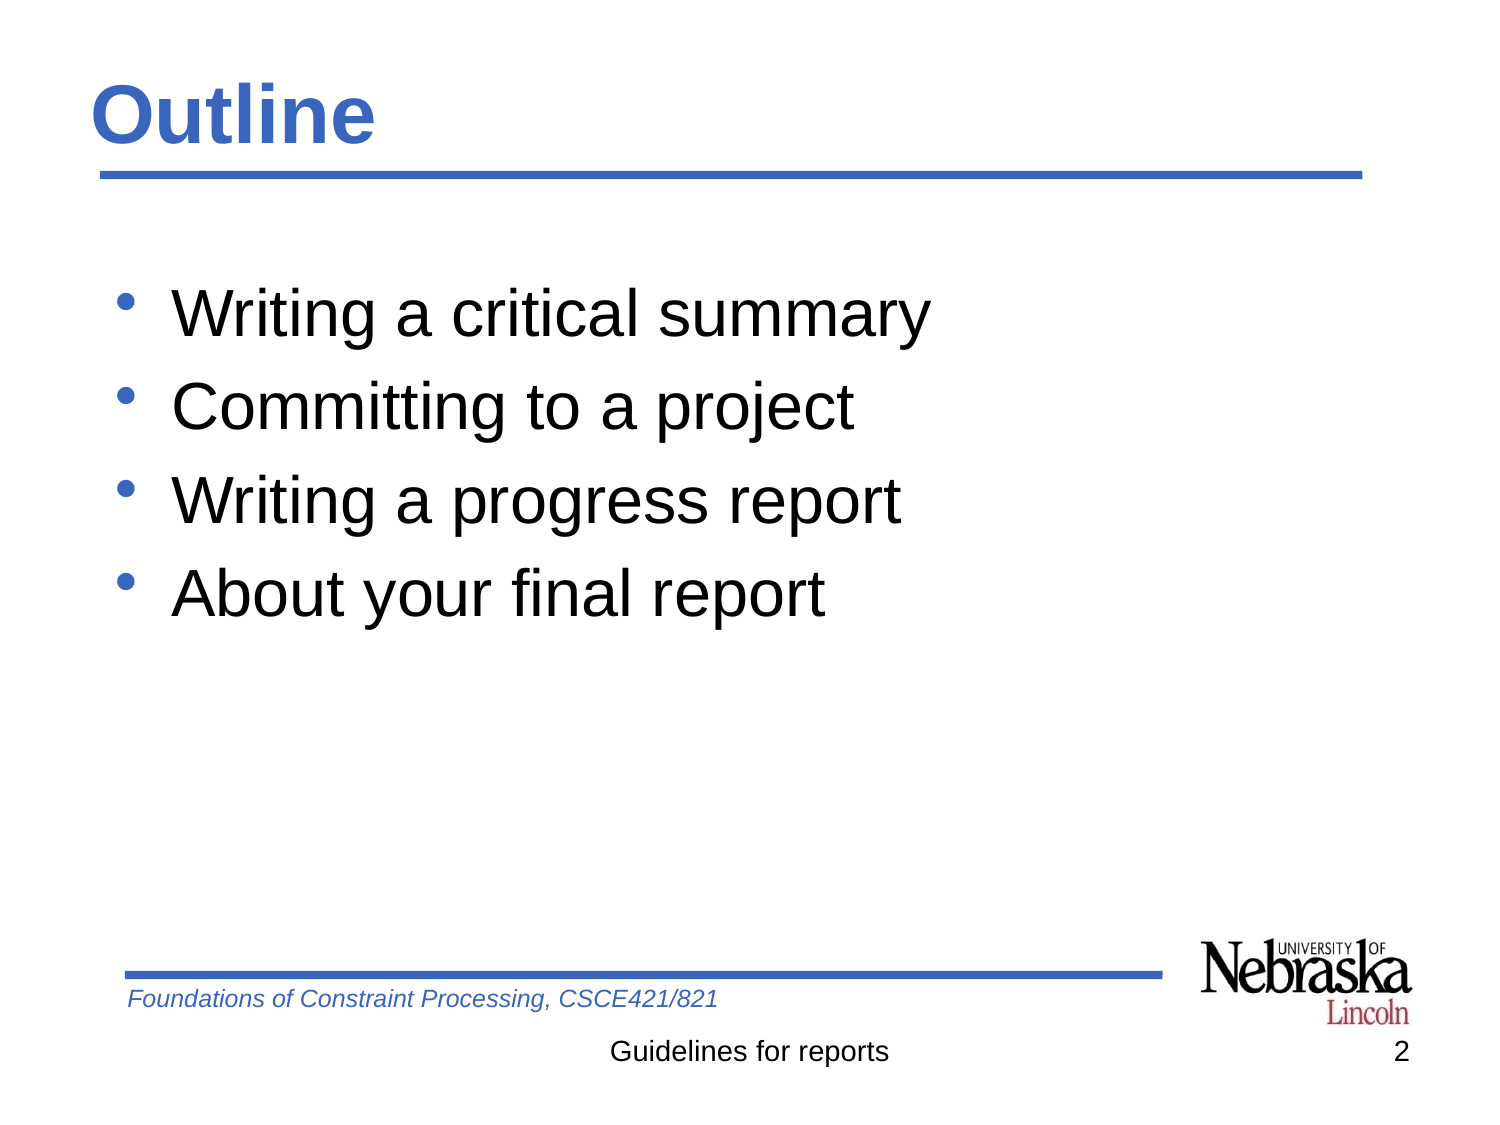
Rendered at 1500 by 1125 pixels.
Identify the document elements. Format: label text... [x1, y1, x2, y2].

picture [1200, 937, 1413, 1024]
footer Guidelines for reports [512, 1024, 988, 1103]
slide_number 2 [1074, 1024, 1426, 1103]
title Outline [75, 37, 1425, 183]
list Writing a critical summary Committing to a project Writing a progress report About your final report [99, 262, 1450, 825]
